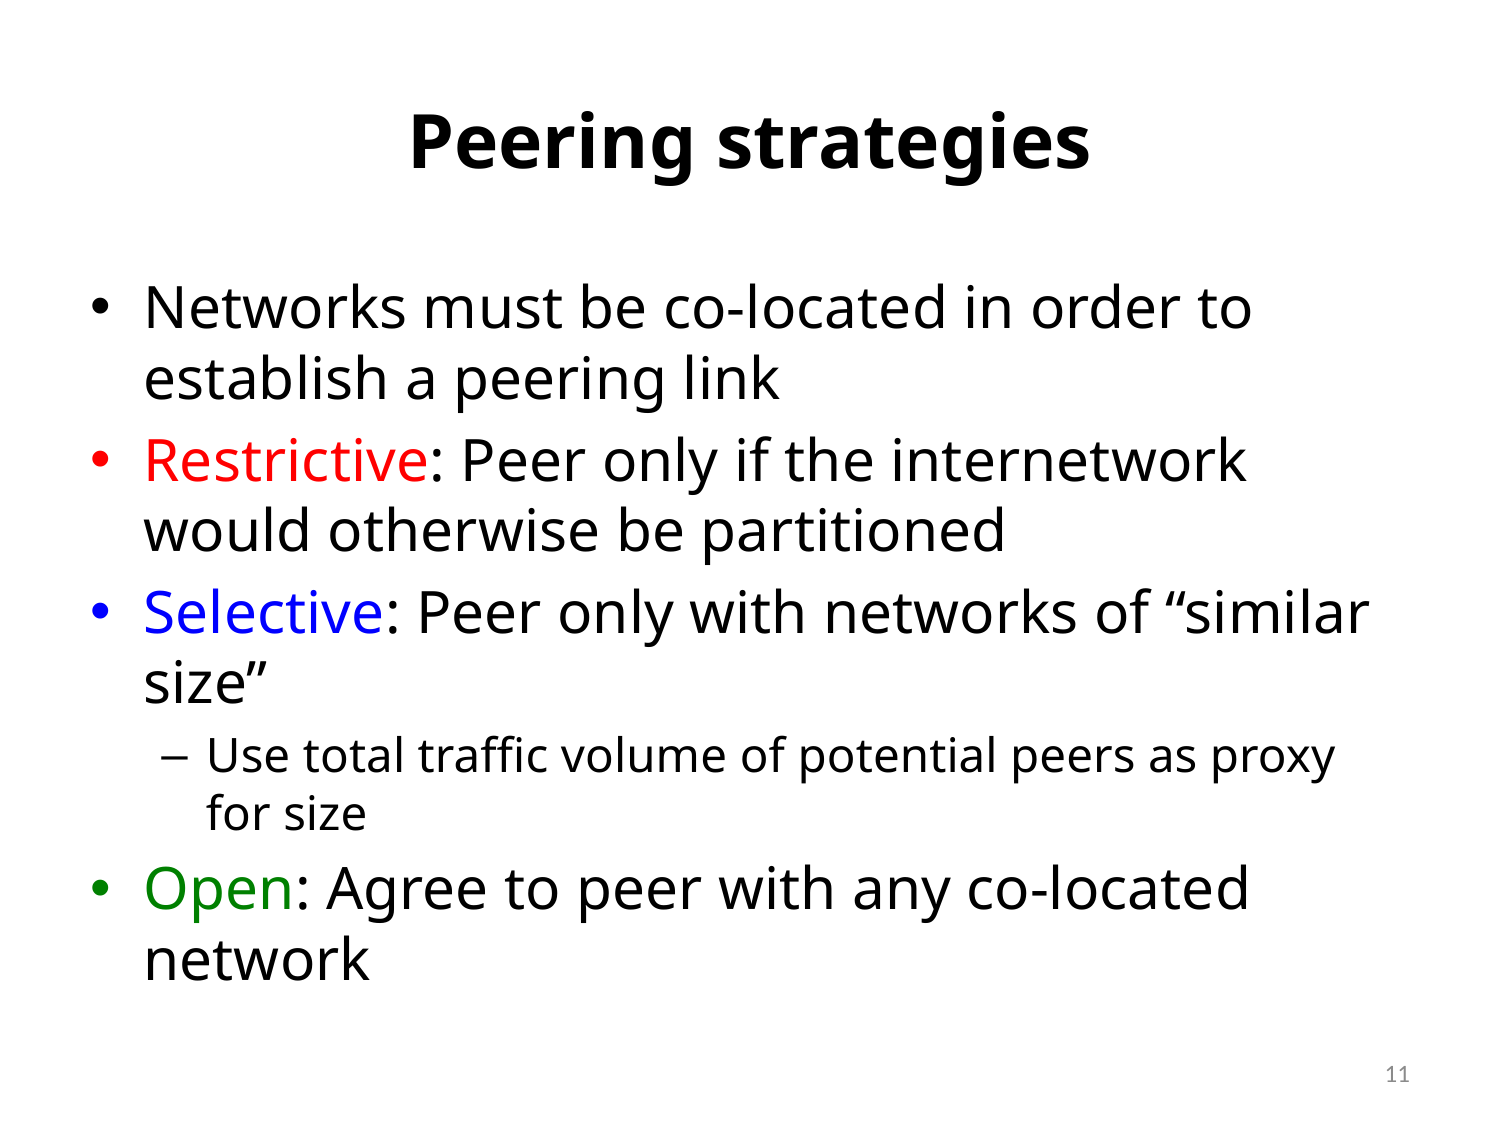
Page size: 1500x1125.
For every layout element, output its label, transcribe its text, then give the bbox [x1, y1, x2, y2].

list Networks must be co-located in order to establish a peering link Restrictive: Peer only if the internetwork would otherwise be partitioned Selective: Peer only with networks of “similar size” Use total traffic volume of potential peers as proxy for size Open: Agree to peer with any co-located network [75, 262, 1425, 1005]
slide_number 11 [1074, 1042, 1425, 1103]
title Peering strategies [75, 45, 1425, 233]
